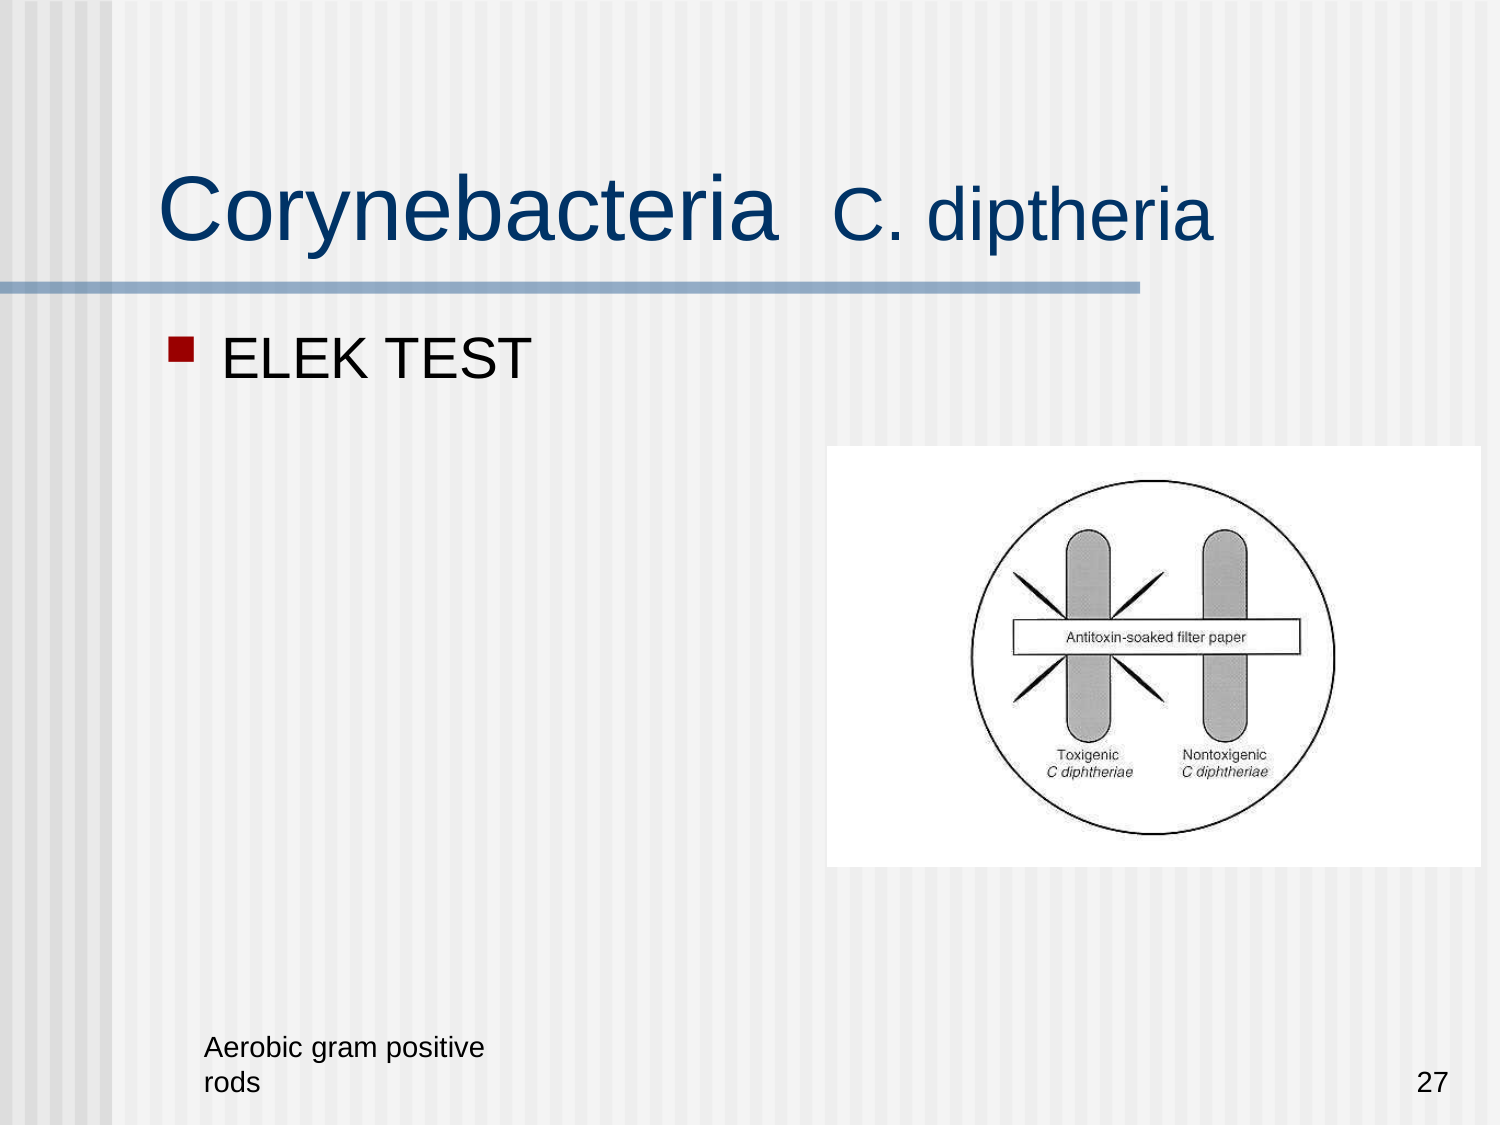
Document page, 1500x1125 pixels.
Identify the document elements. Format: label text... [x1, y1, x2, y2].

slide_number 27 [1151, 1031, 1465, 1107]
list ELEK TEST [149, 312, 803, 1000]
title Corynebacteria C. diptheria [142, 87, 1482, 267]
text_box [827, 445, 1481, 867]
slide_number Aerobic gram positive rods [188, 1031, 502, 1107]
